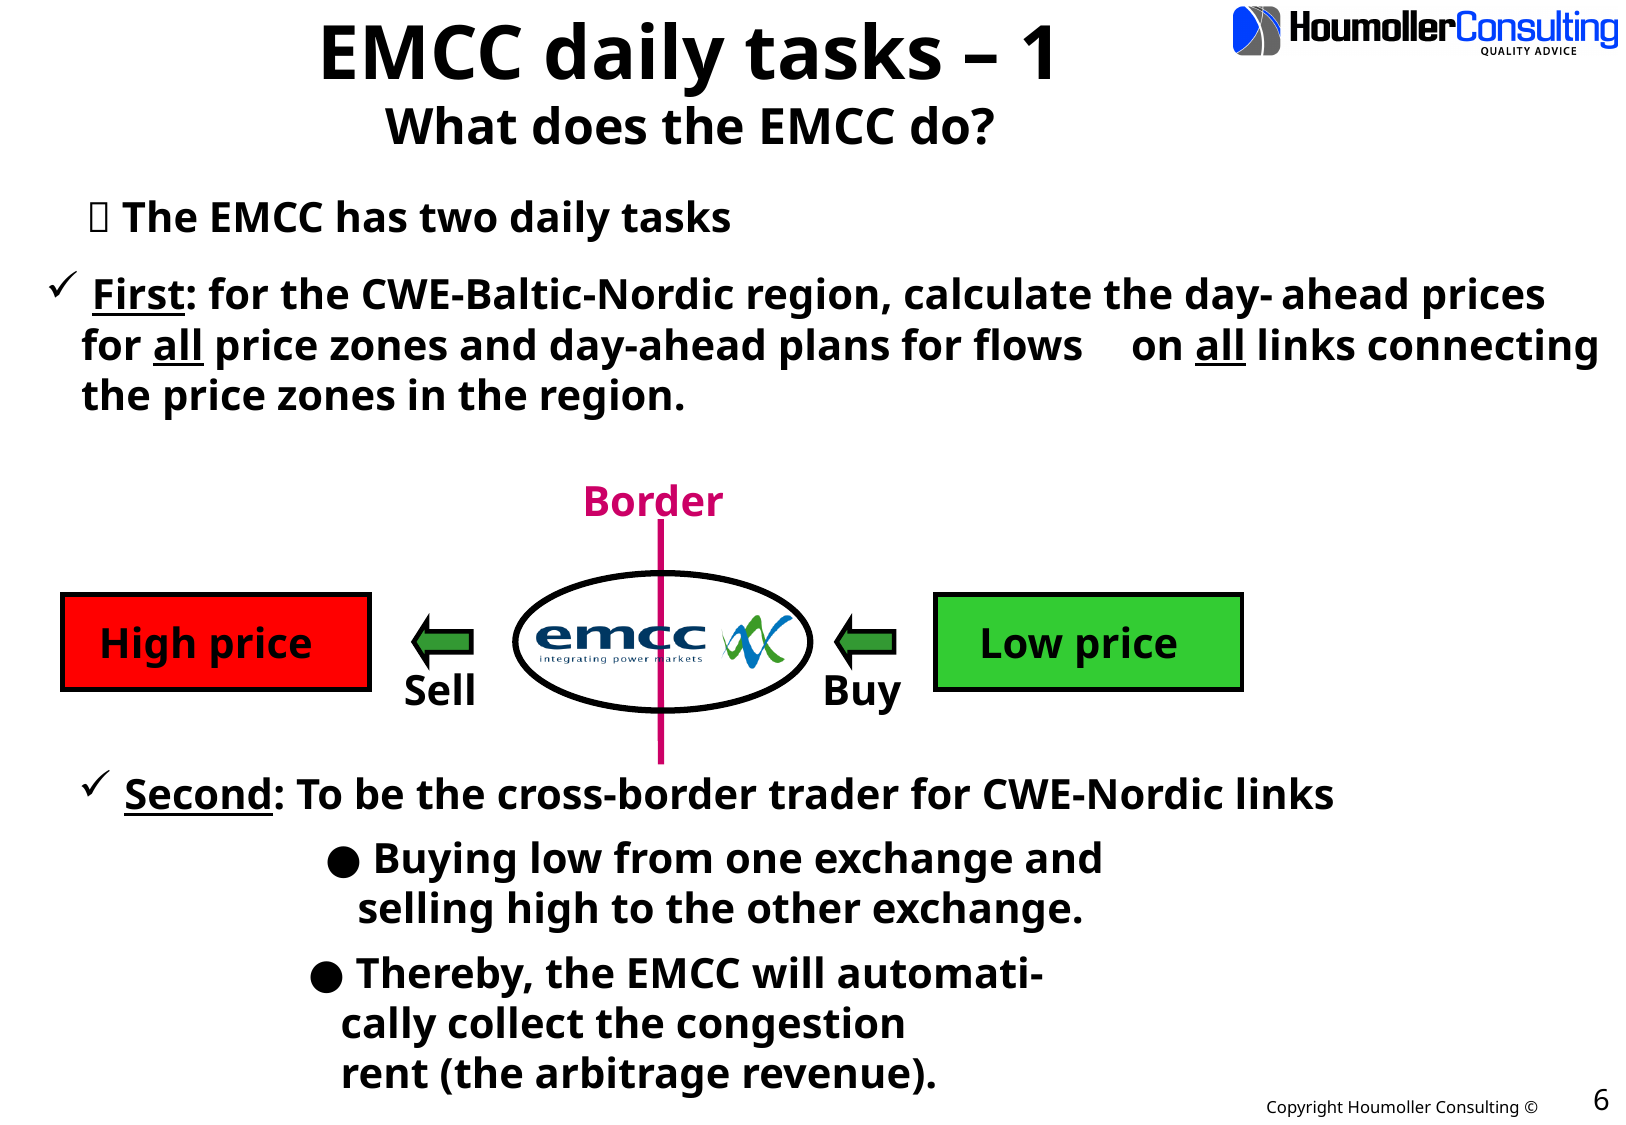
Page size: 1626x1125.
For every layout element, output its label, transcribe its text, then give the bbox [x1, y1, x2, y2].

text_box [62, 593, 370, 690]
title EMCC daily tasks – 1 What does the EMCC do? [0, 0, 1382, 174]
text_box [381, 620, 500, 723]
text_box Second: To be the cross-border trader for CWE-Nordic links [63, 760, 1624, 826]
text_box  The EMCC has two daily tasks [71, 183, 747, 249]
slide_number 6 [1286, 1063, 1625, 1125]
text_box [557, 466, 750, 571]
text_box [476, 572, 827, 711]
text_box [935, 593, 1243, 690]
text_box ● Thereby, the EMCC will automati- cally collect the congestion rent (the arbitrage revenue). [143, 939, 1059, 1105]
text_box ● Buying low from one exchange and selling high to the other exchange. [160, 824, 1120, 940]
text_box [801, 620, 922, 723]
picture [1382, 6, 1618, 56]
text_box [557, 719, 750, 765]
text_box First: for the CWE-Baltic-Nordic region, calculate the day- ahead prices for all price zones and day-ahead plans for flows on all links connecting the price zones in the region. [30, 260, 1625, 426]
